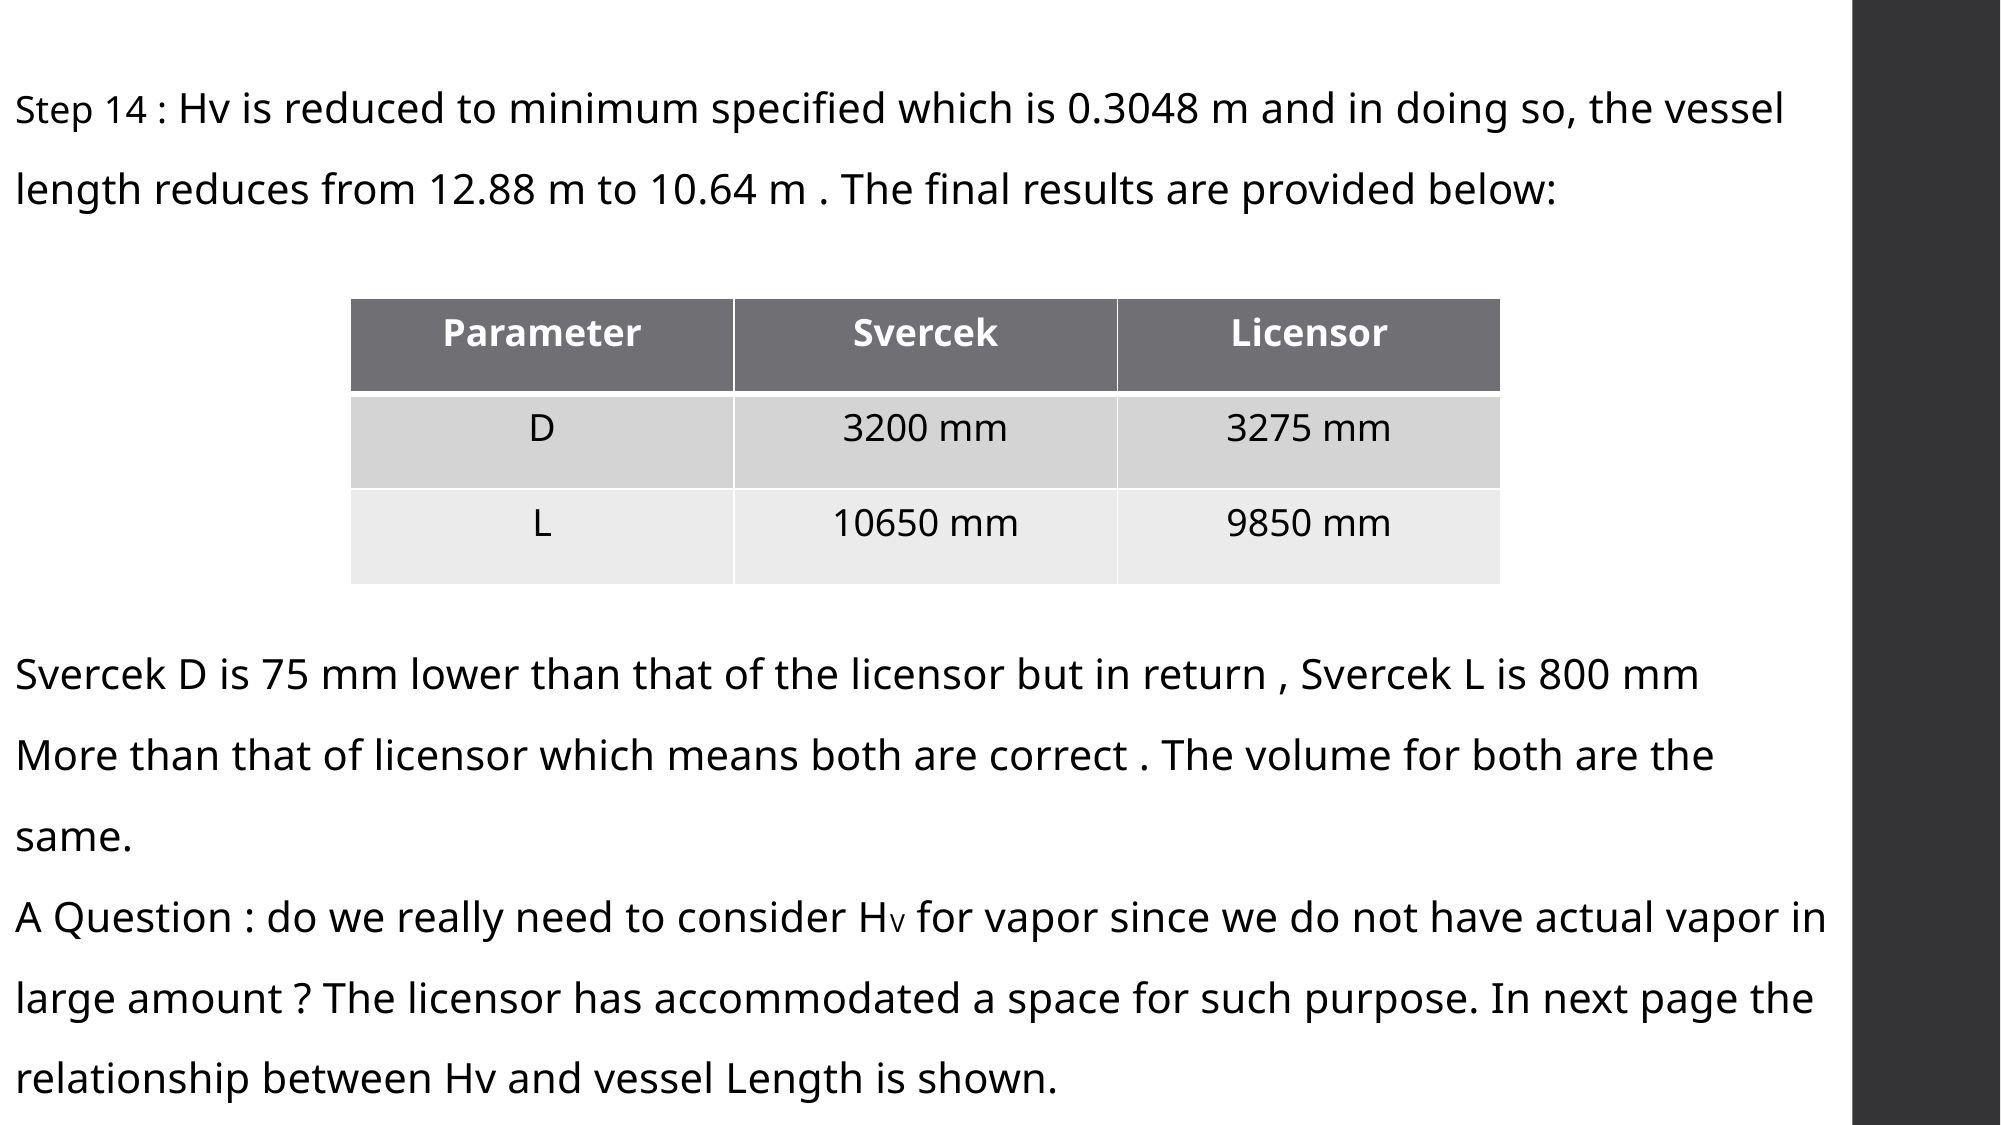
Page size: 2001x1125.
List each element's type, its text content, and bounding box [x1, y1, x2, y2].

table_cell 3200 mm [735, 397, 1117, 488]
table_cell L [351, 490, 733, 584]
table_header Licensor [1118, 299, 1500, 391]
table_header Parameter [351, 299, 733, 391]
table_cell 3275 mm [1118, 397, 1500, 488]
table_cell 9850 mm [1118, 490, 1500, 584]
table_header Svercek [735, 299, 1117, 391]
list Step 14 : Hv is reduced to minimum specified which is 0.3048 m and in doing so, the vessel length reduces from 12.88 m to 10.64 m . The final results are provided below: Svercek D is 75 mm lower than that of the licensor but in return , Svercek L is 800 mm More than that of licensor which means both are correct . The volume for both are the same. A Question : do we really need to consider HV for vapor since we do not have actual vapor in large amount ? The licensor has accommodated a space for such purpose. In next page the relationship between Hv and vessel Length is shown. [0, 0, 1852, 1125]
table_cell D [351, 397, 733, 488]
table_cell 10650 mm [735, 490, 1117, 584]
